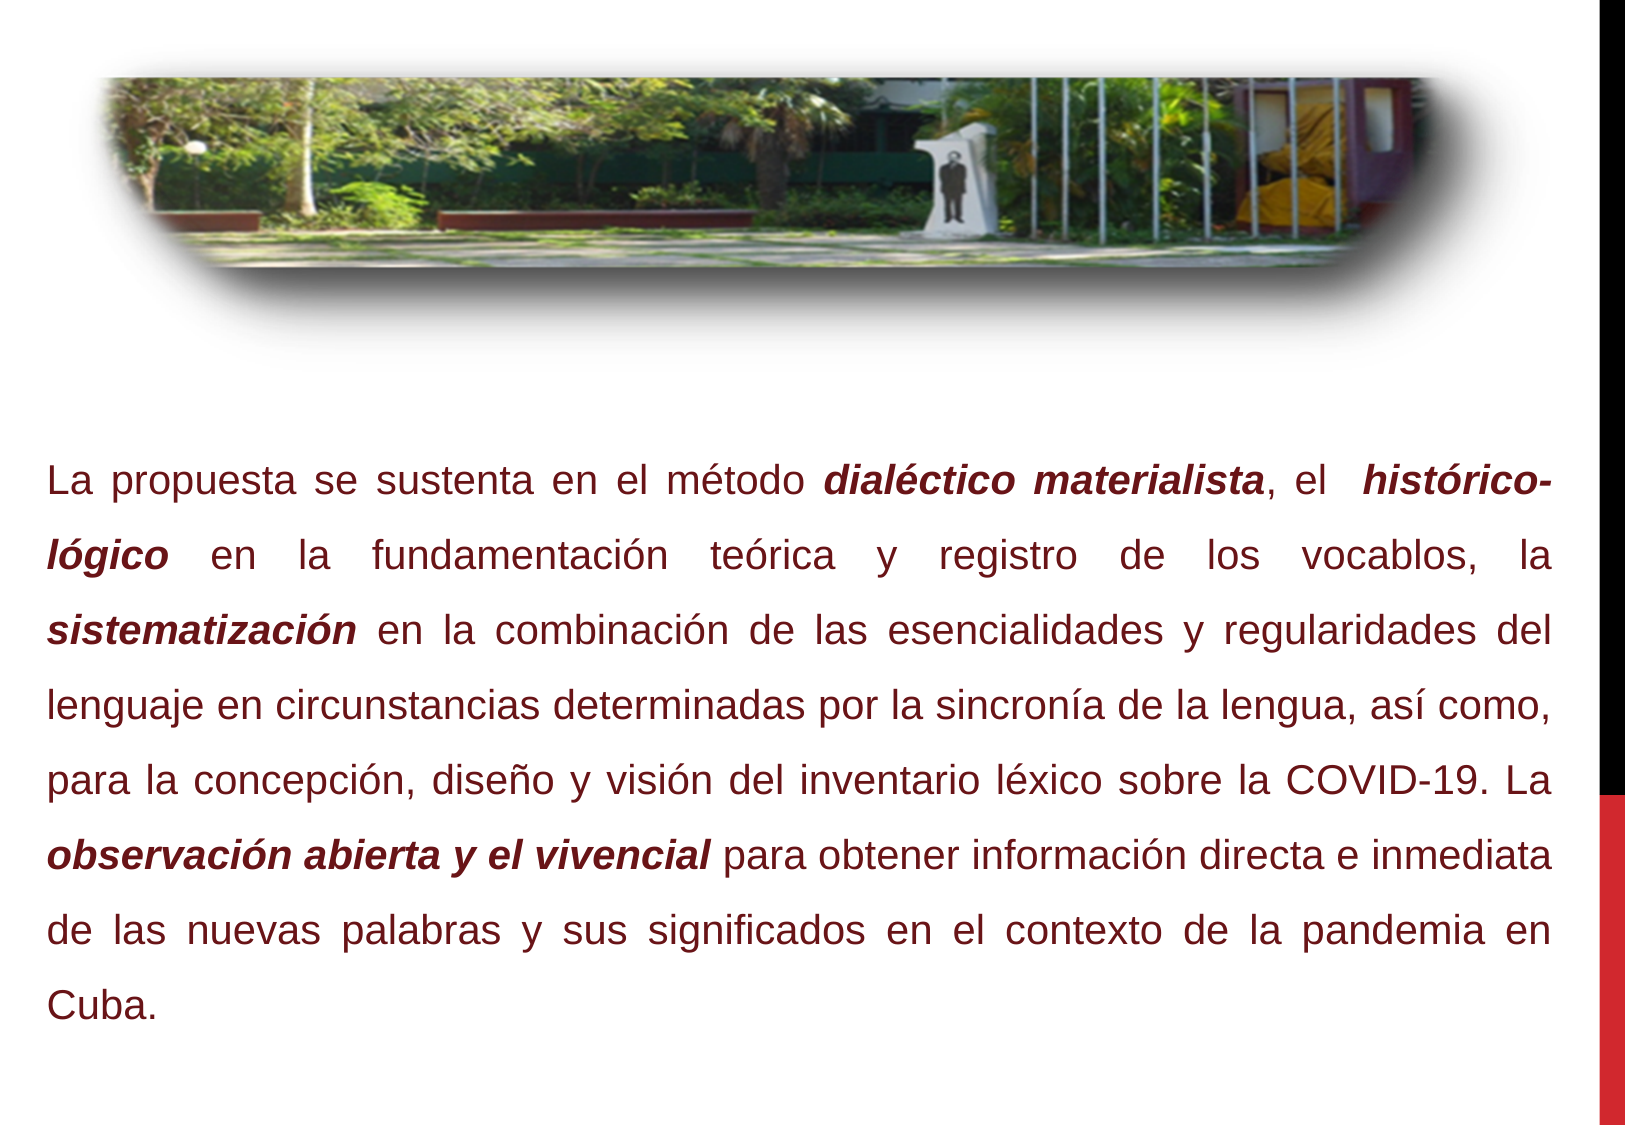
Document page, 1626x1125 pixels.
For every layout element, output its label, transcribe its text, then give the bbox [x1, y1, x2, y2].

text_box La propuesta se sustenta en el método dialéctico materialista, el histórico-lógico en la fundamentación teórica y registro de los vocablos, la sistematización en la combinación de las esencialidades y regularidades del lenguaje en circunstancias determinadas por la sincronía de la lengua, así como, para la concepción, diseño y visión del inventario léxico sobre la COVID-19. La observación abierta y el vivencial para obtener información directa e inmediata de las nuevas palabras y sus significados en el contexto de la pandemia en Cuba. [31, 430, 1568, 1036]
picture [0, 1, 1625, 424]
